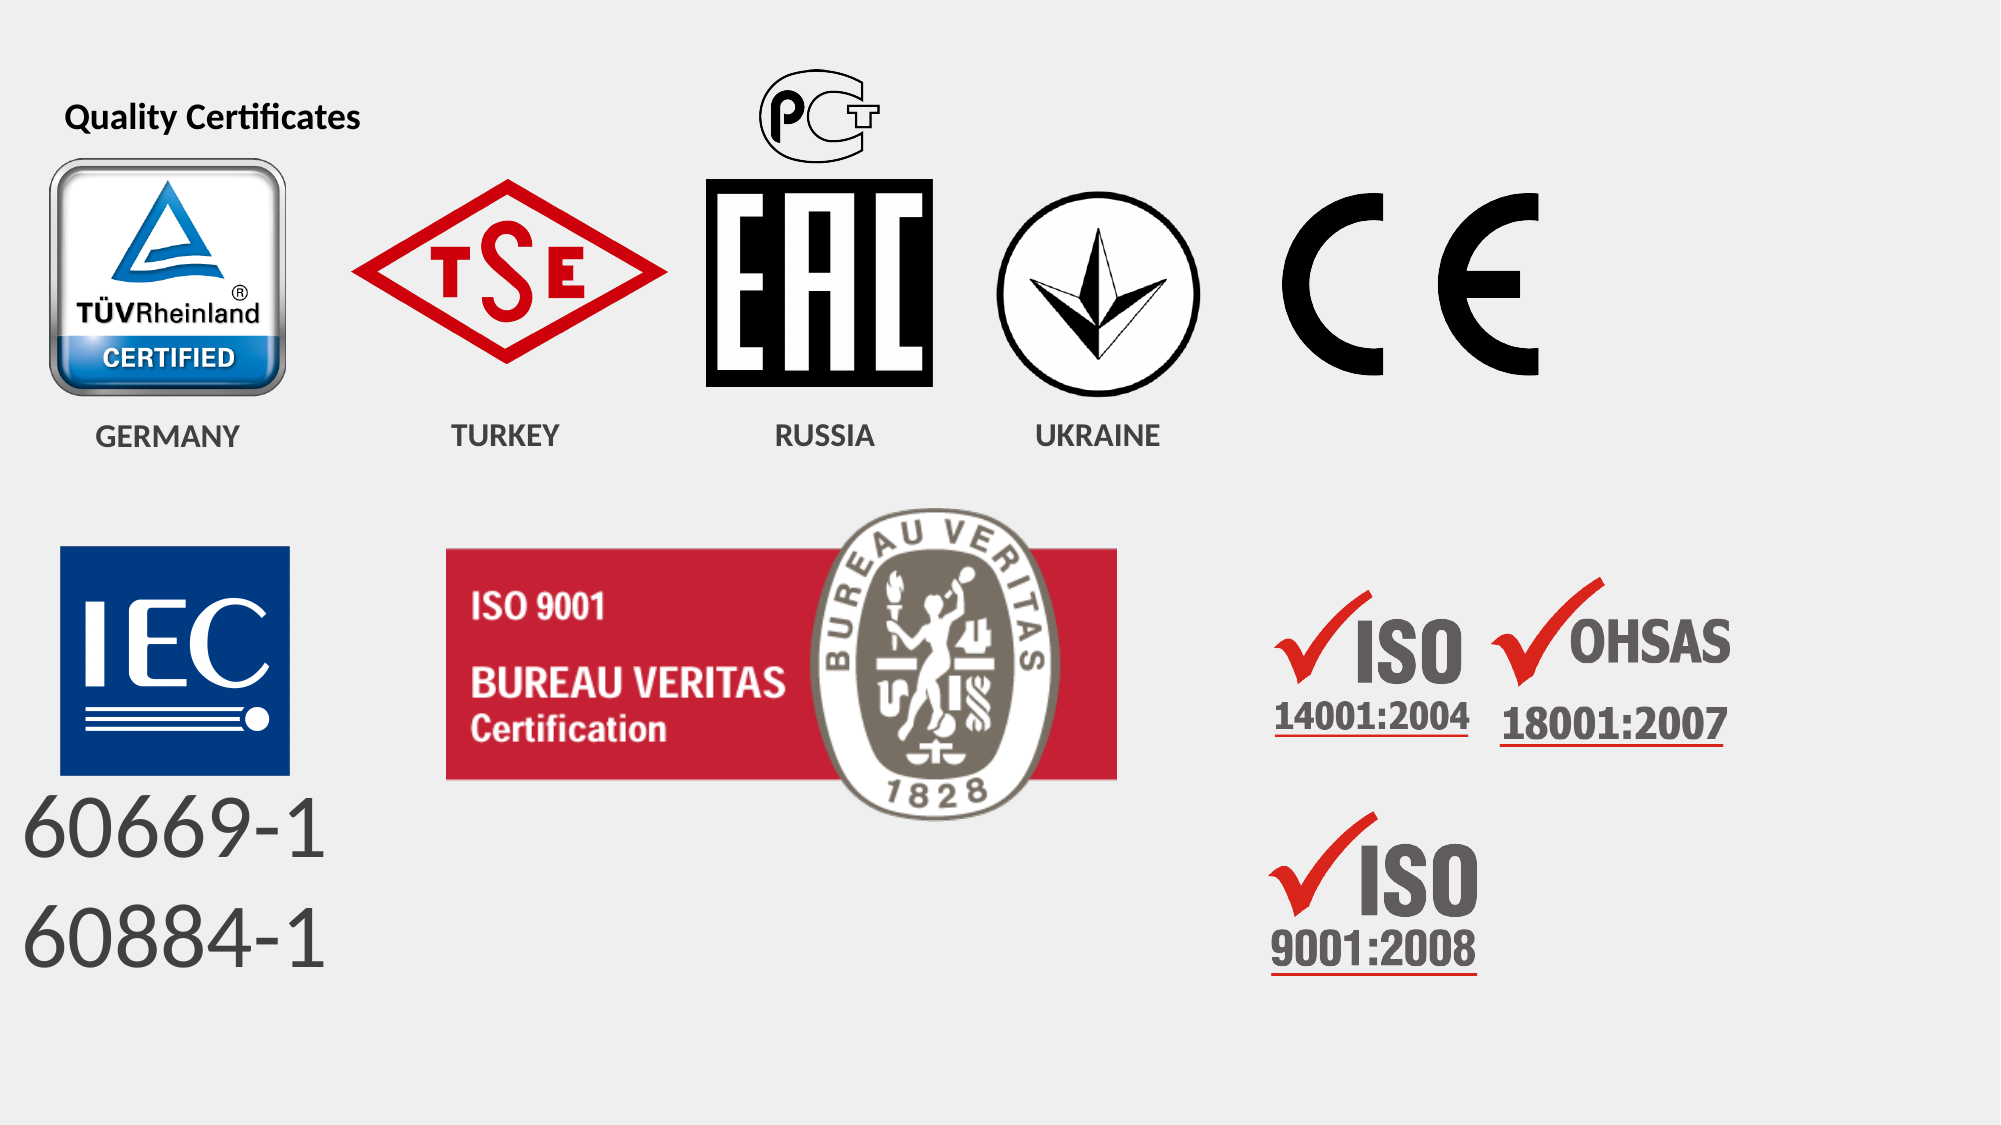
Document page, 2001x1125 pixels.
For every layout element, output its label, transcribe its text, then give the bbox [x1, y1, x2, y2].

text_box GERMANY [37, 406, 299, 461]
text_box RUSSIA [694, 406, 956, 461]
text_box UKRAINE [967, 406, 1229, 461]
picture [351, 179, 668, 364]
picture [1248, 576, 1730, 775]
picture [987, 183, 1209, 405]
text_box 60669-1 60884-1 [5, 758, 344, 993]
picture [1248, 165, 1612, 421]
picture [758, 69, 881, 166]
picture [51, 537, 299, 785]
text_box Quality Certificates [49, 85, 758, 145]
picture [49, 158, 286, 401]
picture [706, 179, 933, 387]
picture [446, 508, 1117, 822]
picture [1233, 798, 1522, 1017]
text_box TURKEY [374, 406, 636, 461]
